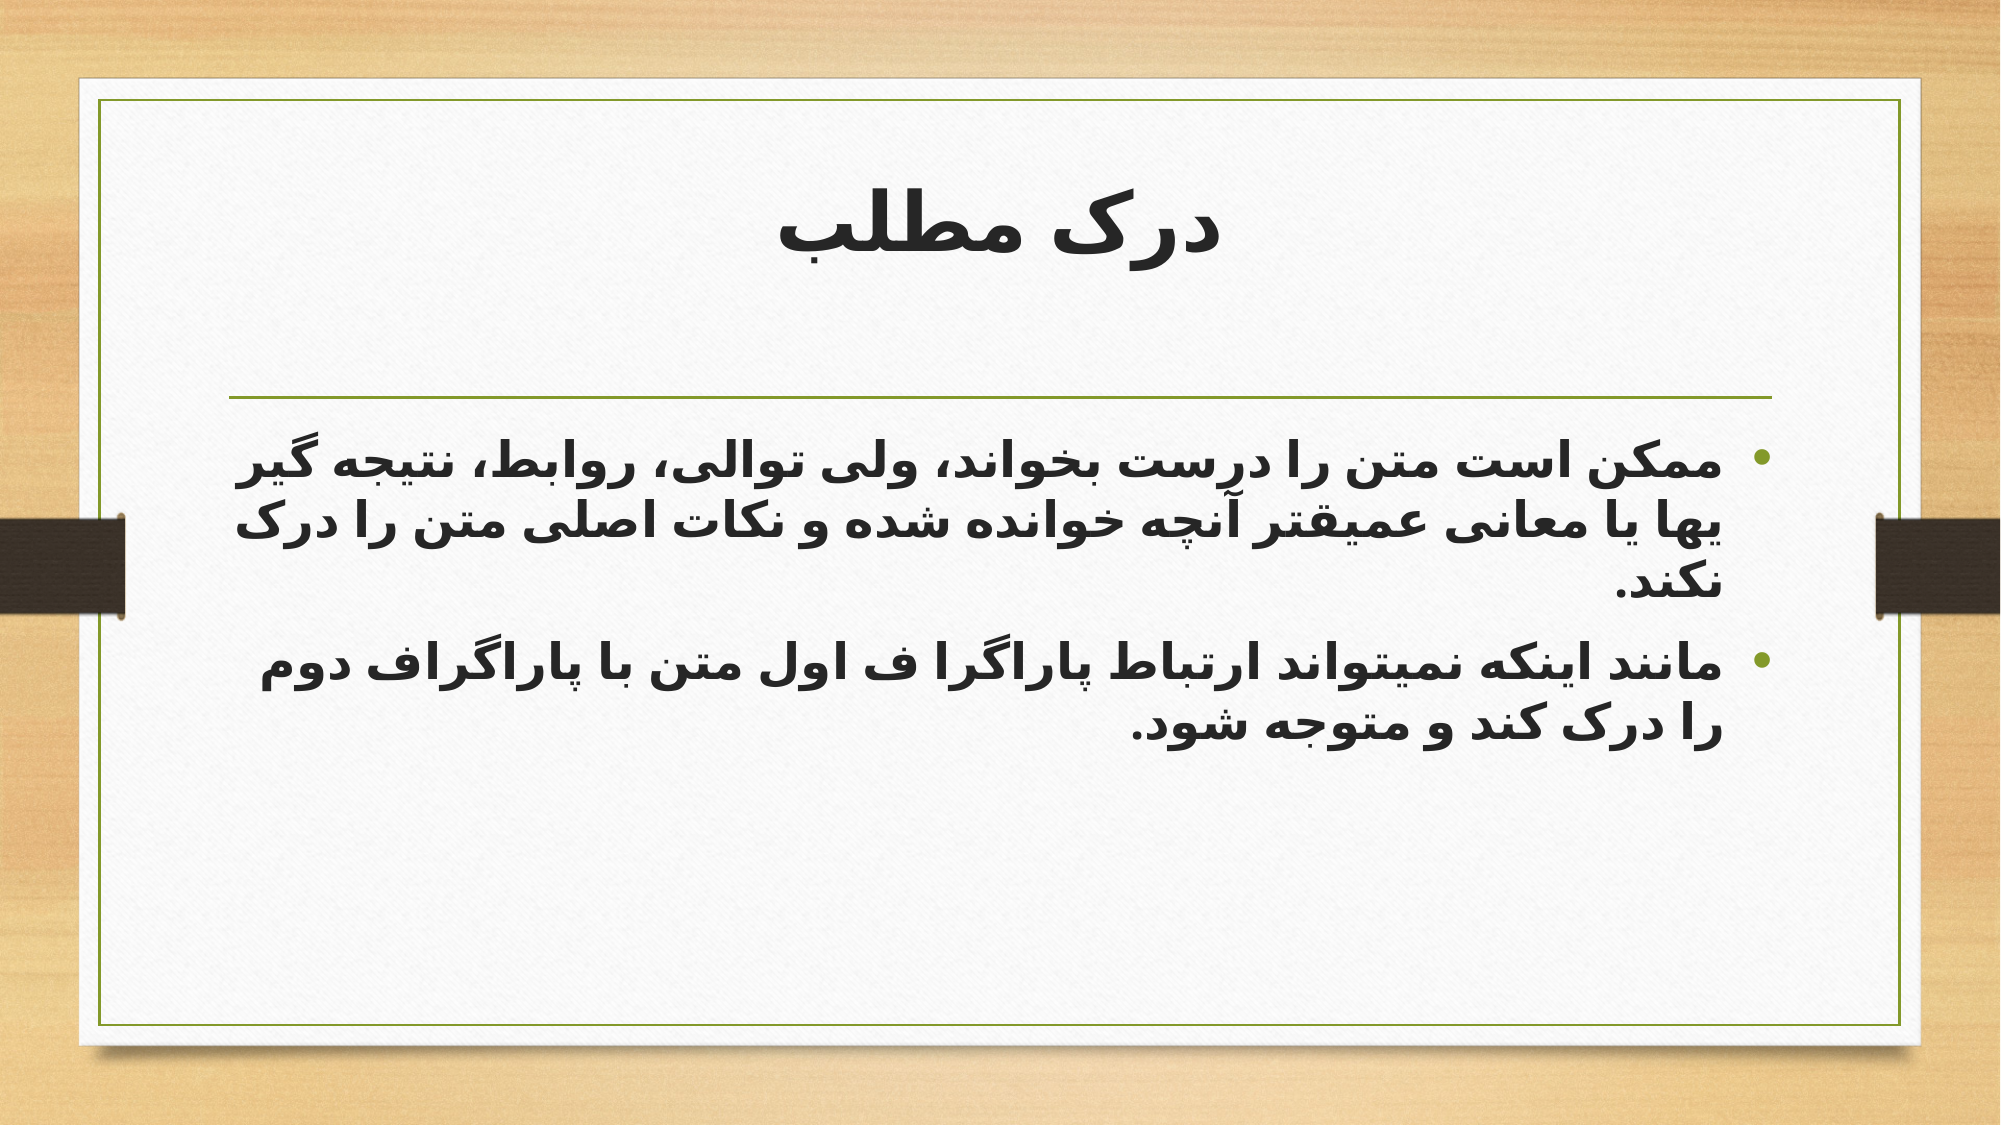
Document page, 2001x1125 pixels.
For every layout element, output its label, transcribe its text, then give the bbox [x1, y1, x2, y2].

list ممکن است متن را درست بخواند، ولی توالی، روابط، نتیجه گیر یها یا معانی عمیقتر آنچه خوانده شده و نکات اصلی متن را درک نکند. مانند اینکه نمیتواند ارتباط پاراگرا ف اول متن با پاراگراف دوم را درک کند و متوجه شود. [212, 419, 1788, 964]
picture [0, 0, 2001, 1125]
title درک مطلب [212, 161, 1788, 375]
